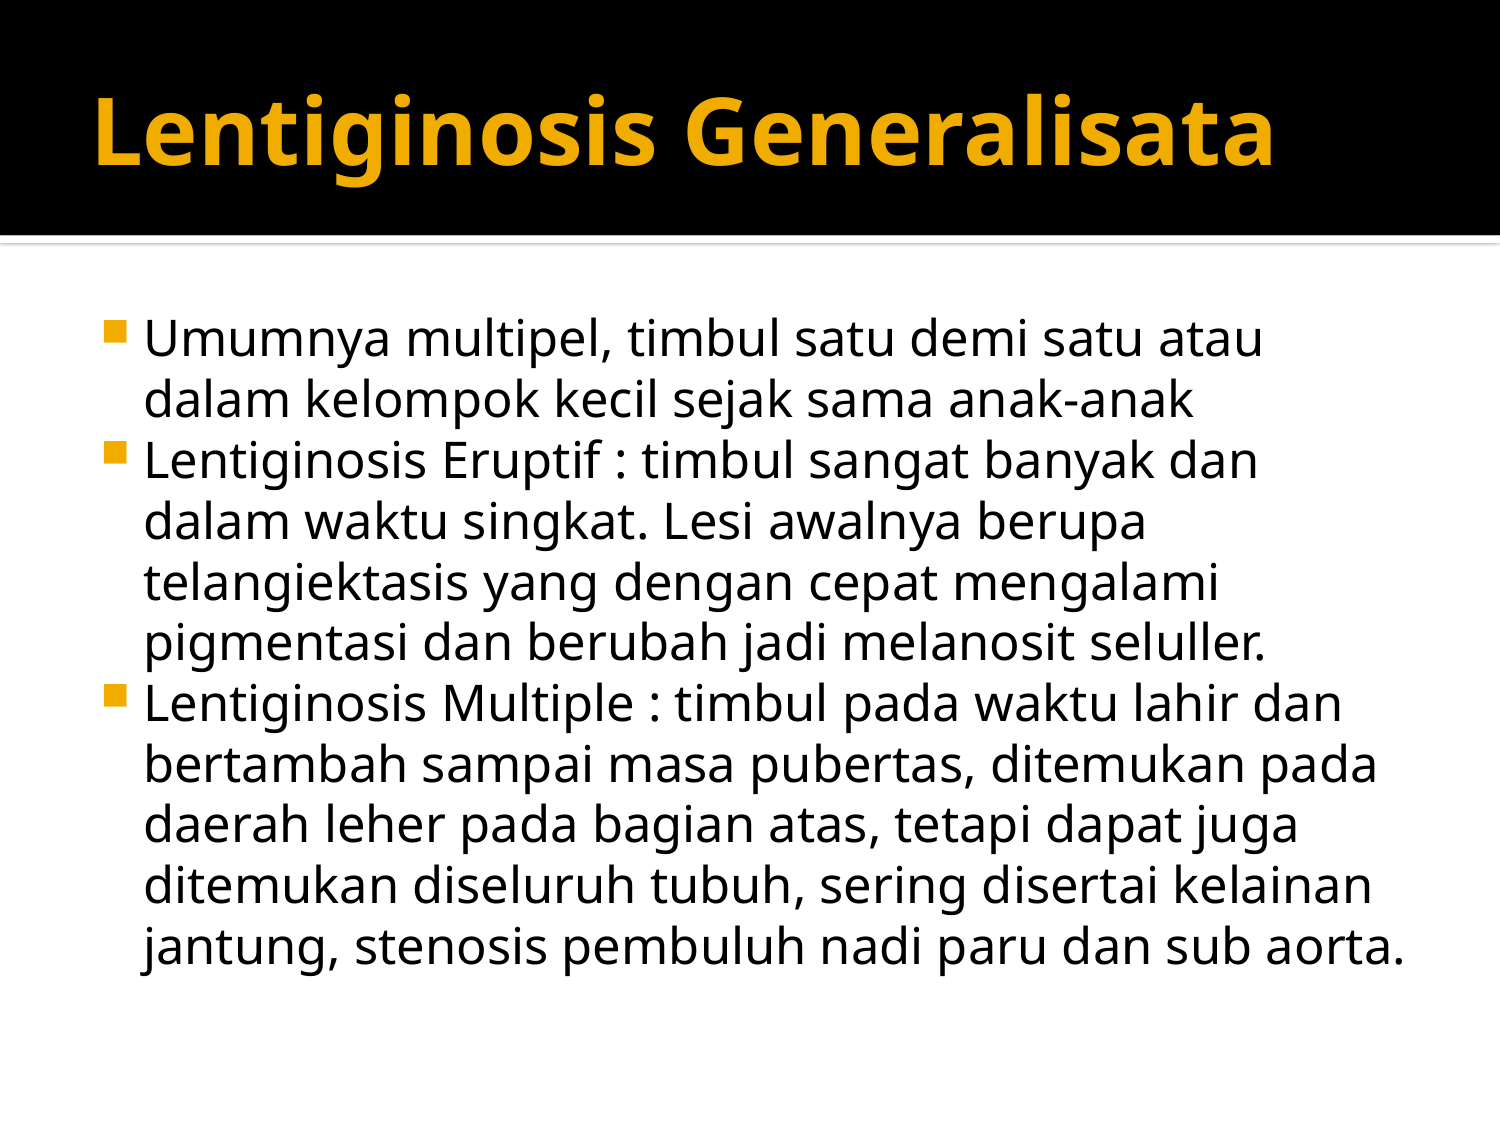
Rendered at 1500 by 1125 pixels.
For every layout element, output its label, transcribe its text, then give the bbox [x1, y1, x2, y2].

title Lentiginosis Generalisata [75, 25, 1425, 231]
list Umumnya multipel, timbul satu demi satu atau dalam kelompok kecil sejak sama anak-anak Lentiginosis Eruptif : timbul sangat banyak dan dalam waktu singkat. Lesi awalnya berupa telangiektasis yang dengan cepat mengalami pigmentasi dan berubah jadi melanosit seluller. Lentiginosis Multiple : timbul pada waktu lahir dan bertambah sampai masa pubertas, ditemukan pada daerah leher pada bagian atas, tetapi dapat juga ditemukan diseluruh tubuh, sering disertai kelainan jantung, stenosis pembuluh nadi paru dan sub aorta. [75, 291, 1425, 1050]
